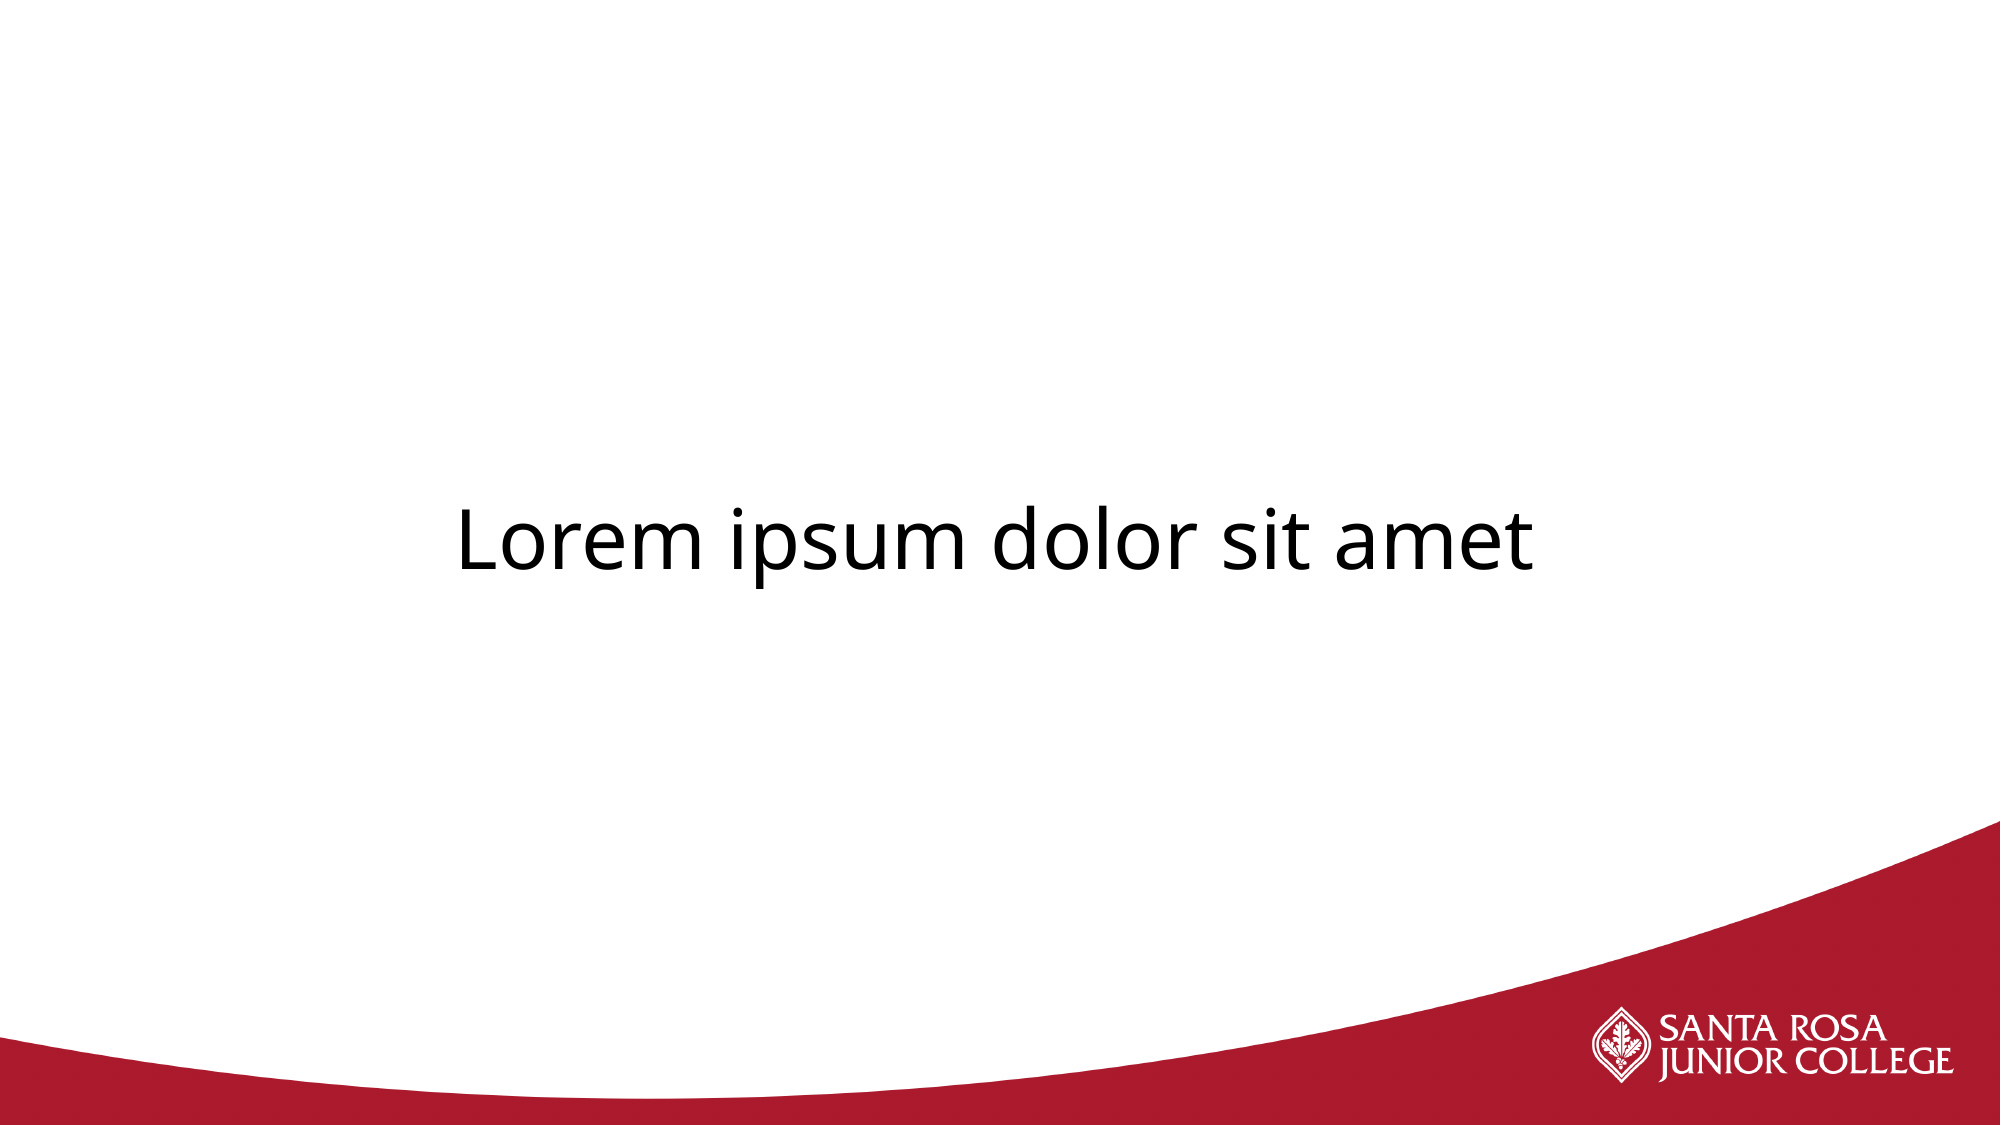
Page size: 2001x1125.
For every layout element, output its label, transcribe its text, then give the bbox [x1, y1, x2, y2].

title Lorem ipsum dolor sit amet [132, 120, 1858, 965]
picture [0, 0, 2000, 1125]
